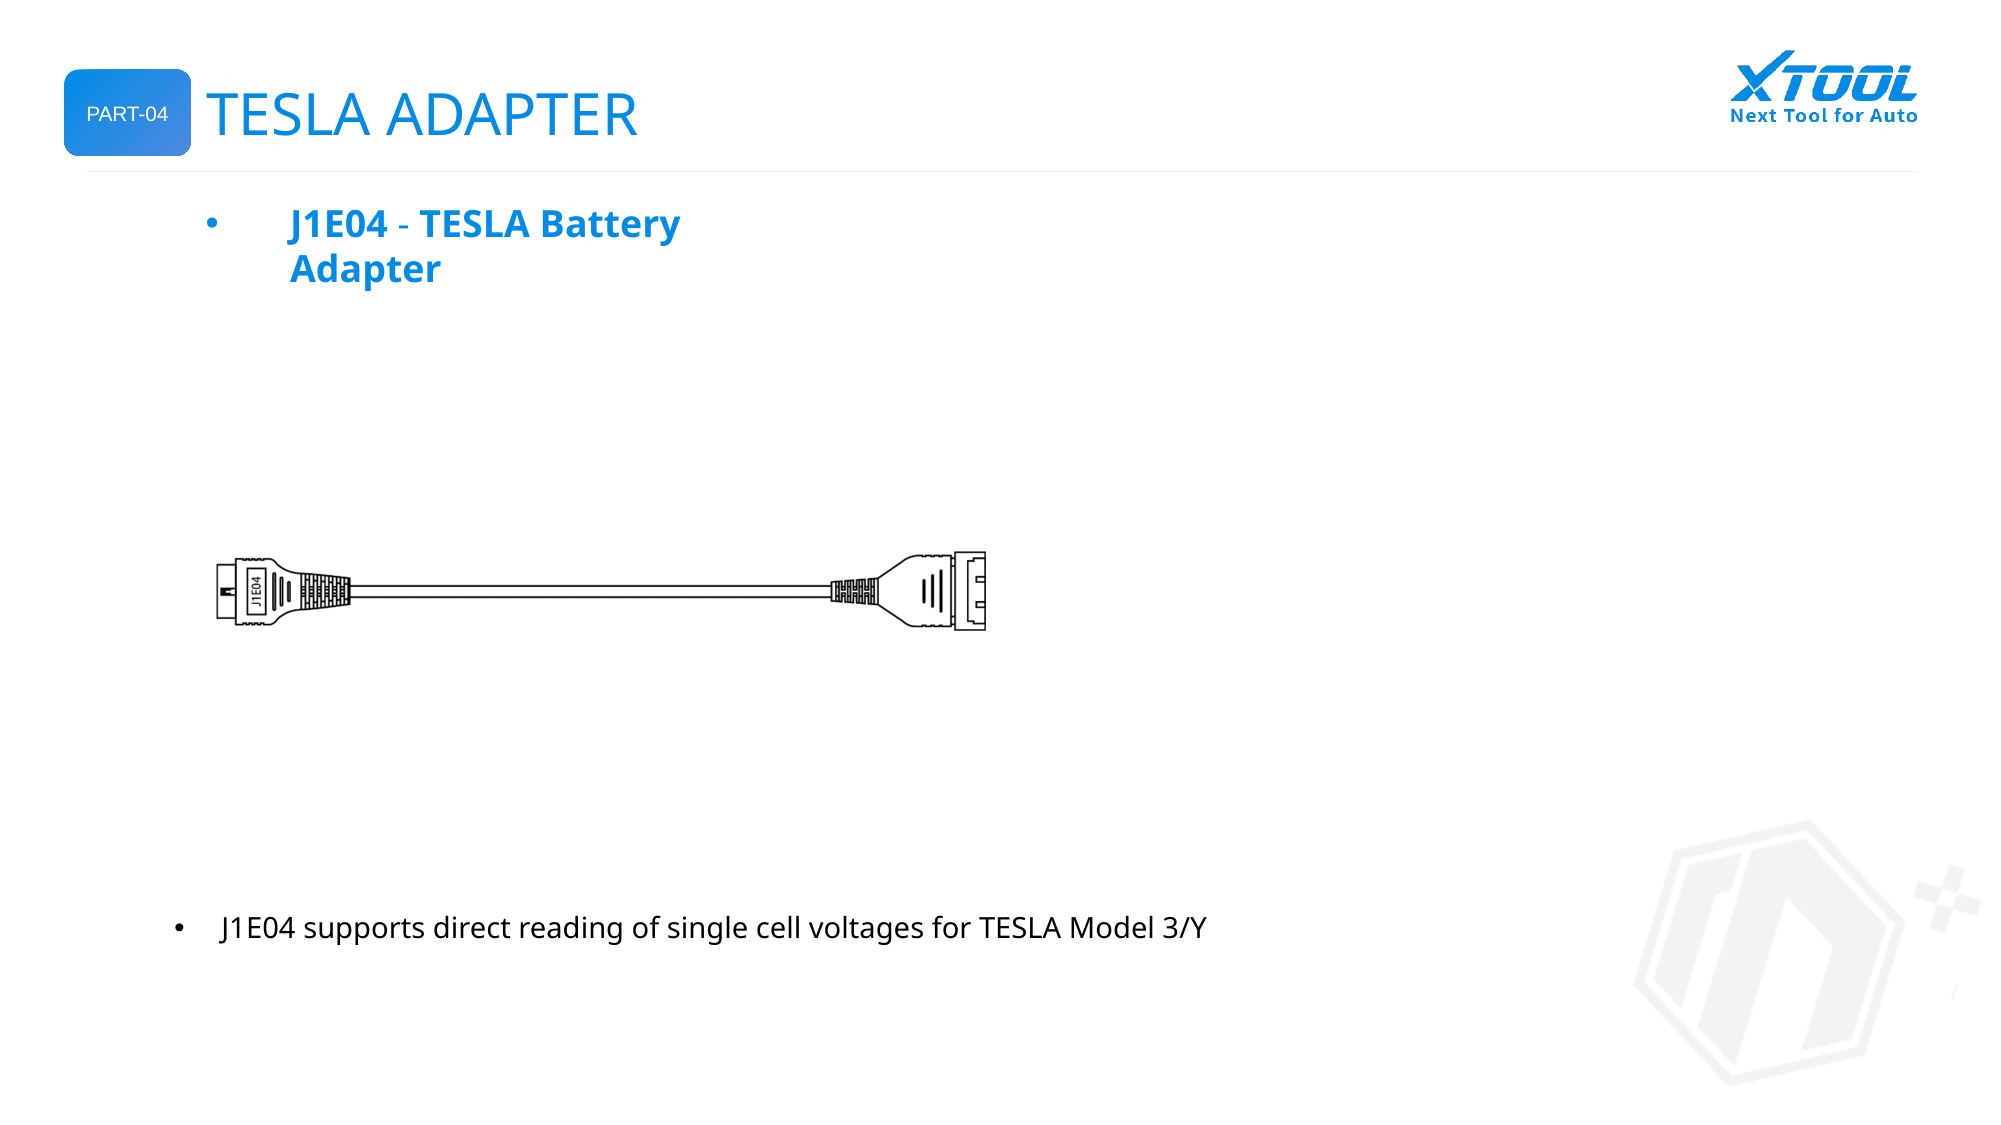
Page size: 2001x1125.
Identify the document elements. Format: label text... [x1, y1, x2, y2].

text_box PART-04 [63, 68, 191, 157]
text_box J1E04 supports direct reading of single cell voltages for TESLA Model 3/Y [159, 902, 1223, 952]
picture [1719, 40, 1936, 139]
picture [212, 525, 1002, 645]
text_box J1E04 - TESLA Battery Adapter [190, 192, 835, 269]
text_box TESLA ADAPTER [191, 69, 971, 155]
